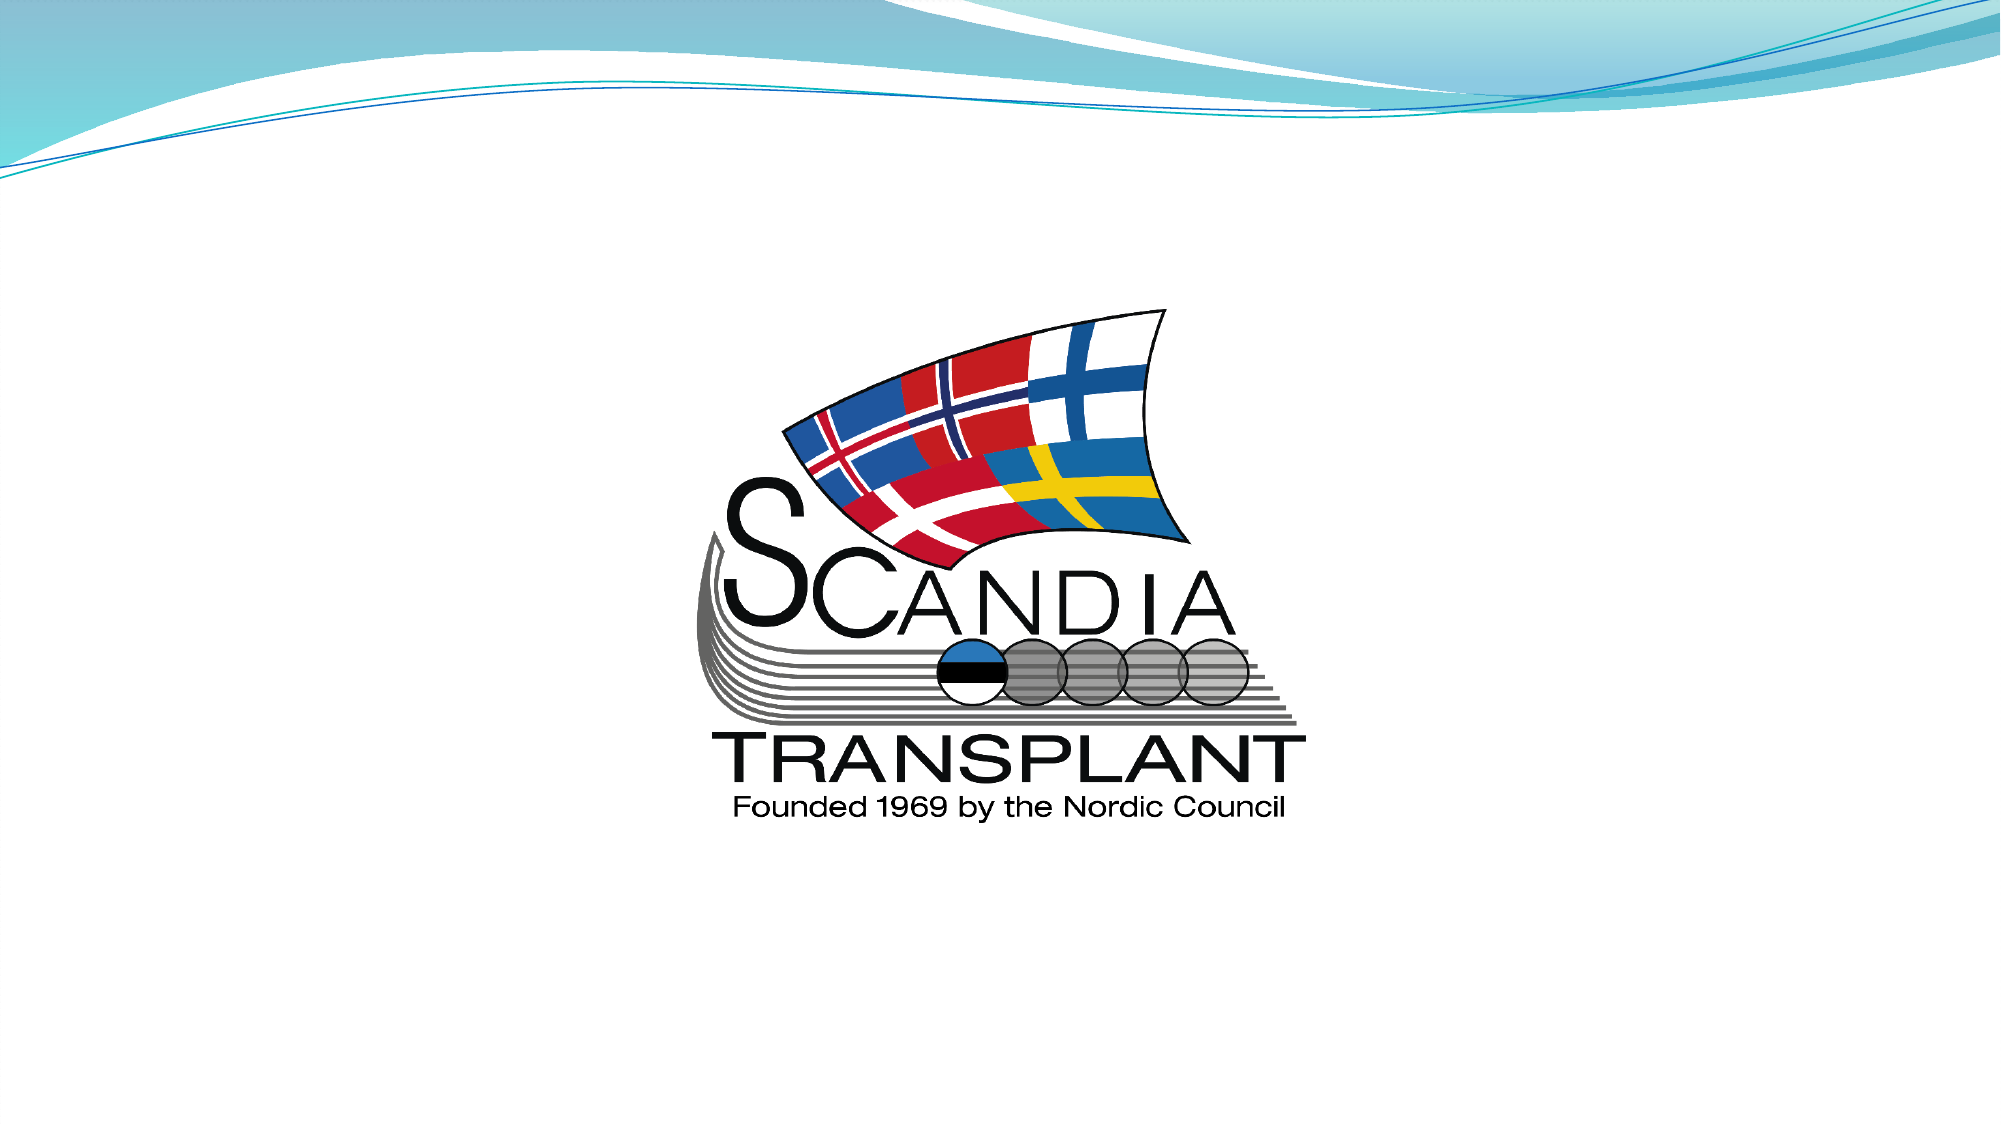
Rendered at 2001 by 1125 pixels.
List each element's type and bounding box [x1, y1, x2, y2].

list [679, 290, 1321, 835]
